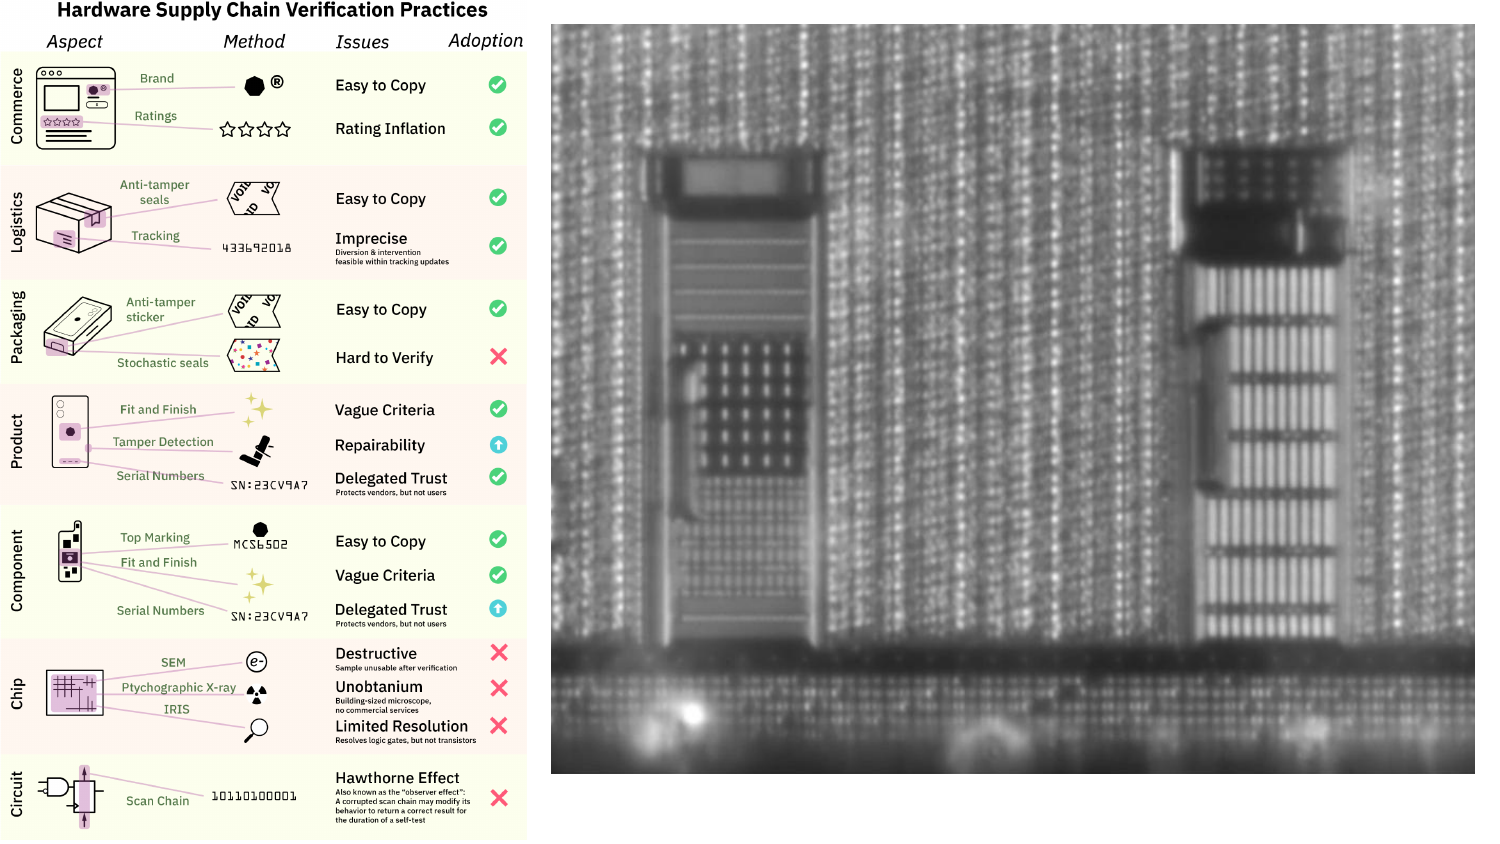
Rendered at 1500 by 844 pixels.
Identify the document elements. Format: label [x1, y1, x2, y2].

picture [0, 0, 527, 840]
picture [551, 24, 1476, 774]
